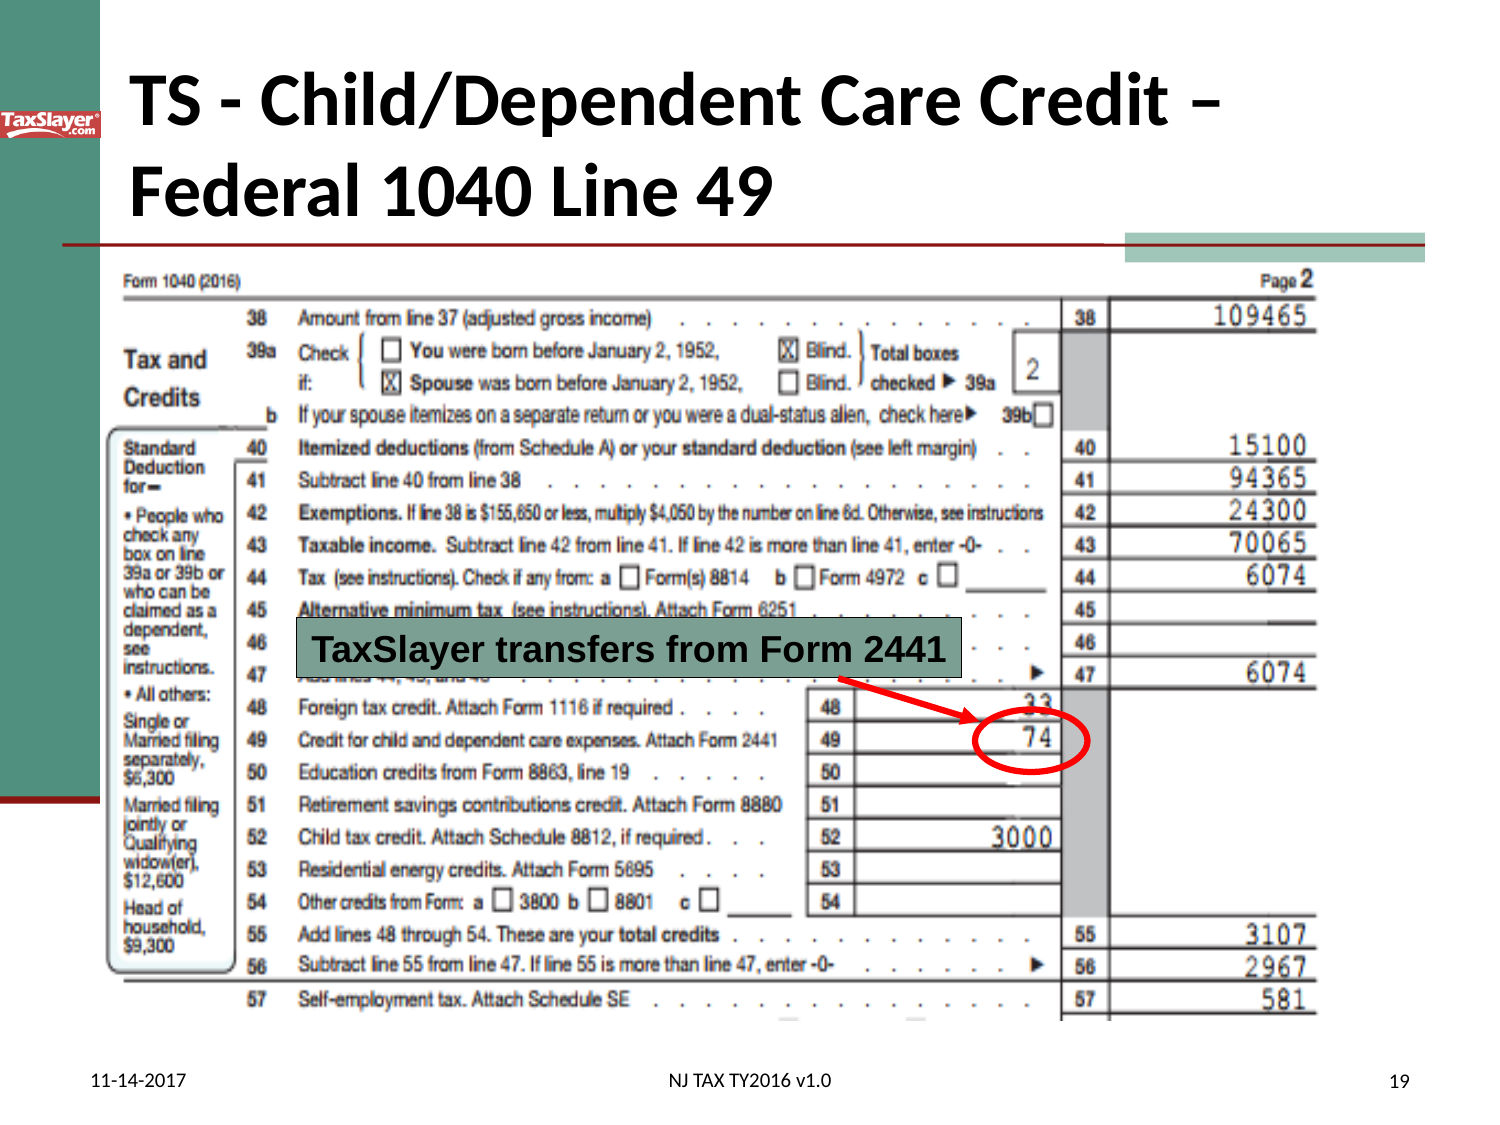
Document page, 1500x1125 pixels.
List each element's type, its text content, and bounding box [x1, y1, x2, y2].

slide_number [74, 1049, 401, 1100]
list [100, 264, 1332, 1021]
picture [0, 110, 101, 139]
slide_number 19 [1112, 1049, 1426, 1101]
title TS - Child/Dependent Care Credit – Federal 1040 Line 49 [114, 41, 1428, 241]
footer NJ TAX TY2016 v1.0 [496, 1050, 1004, 1100]
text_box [837, 677, 980, 722]
